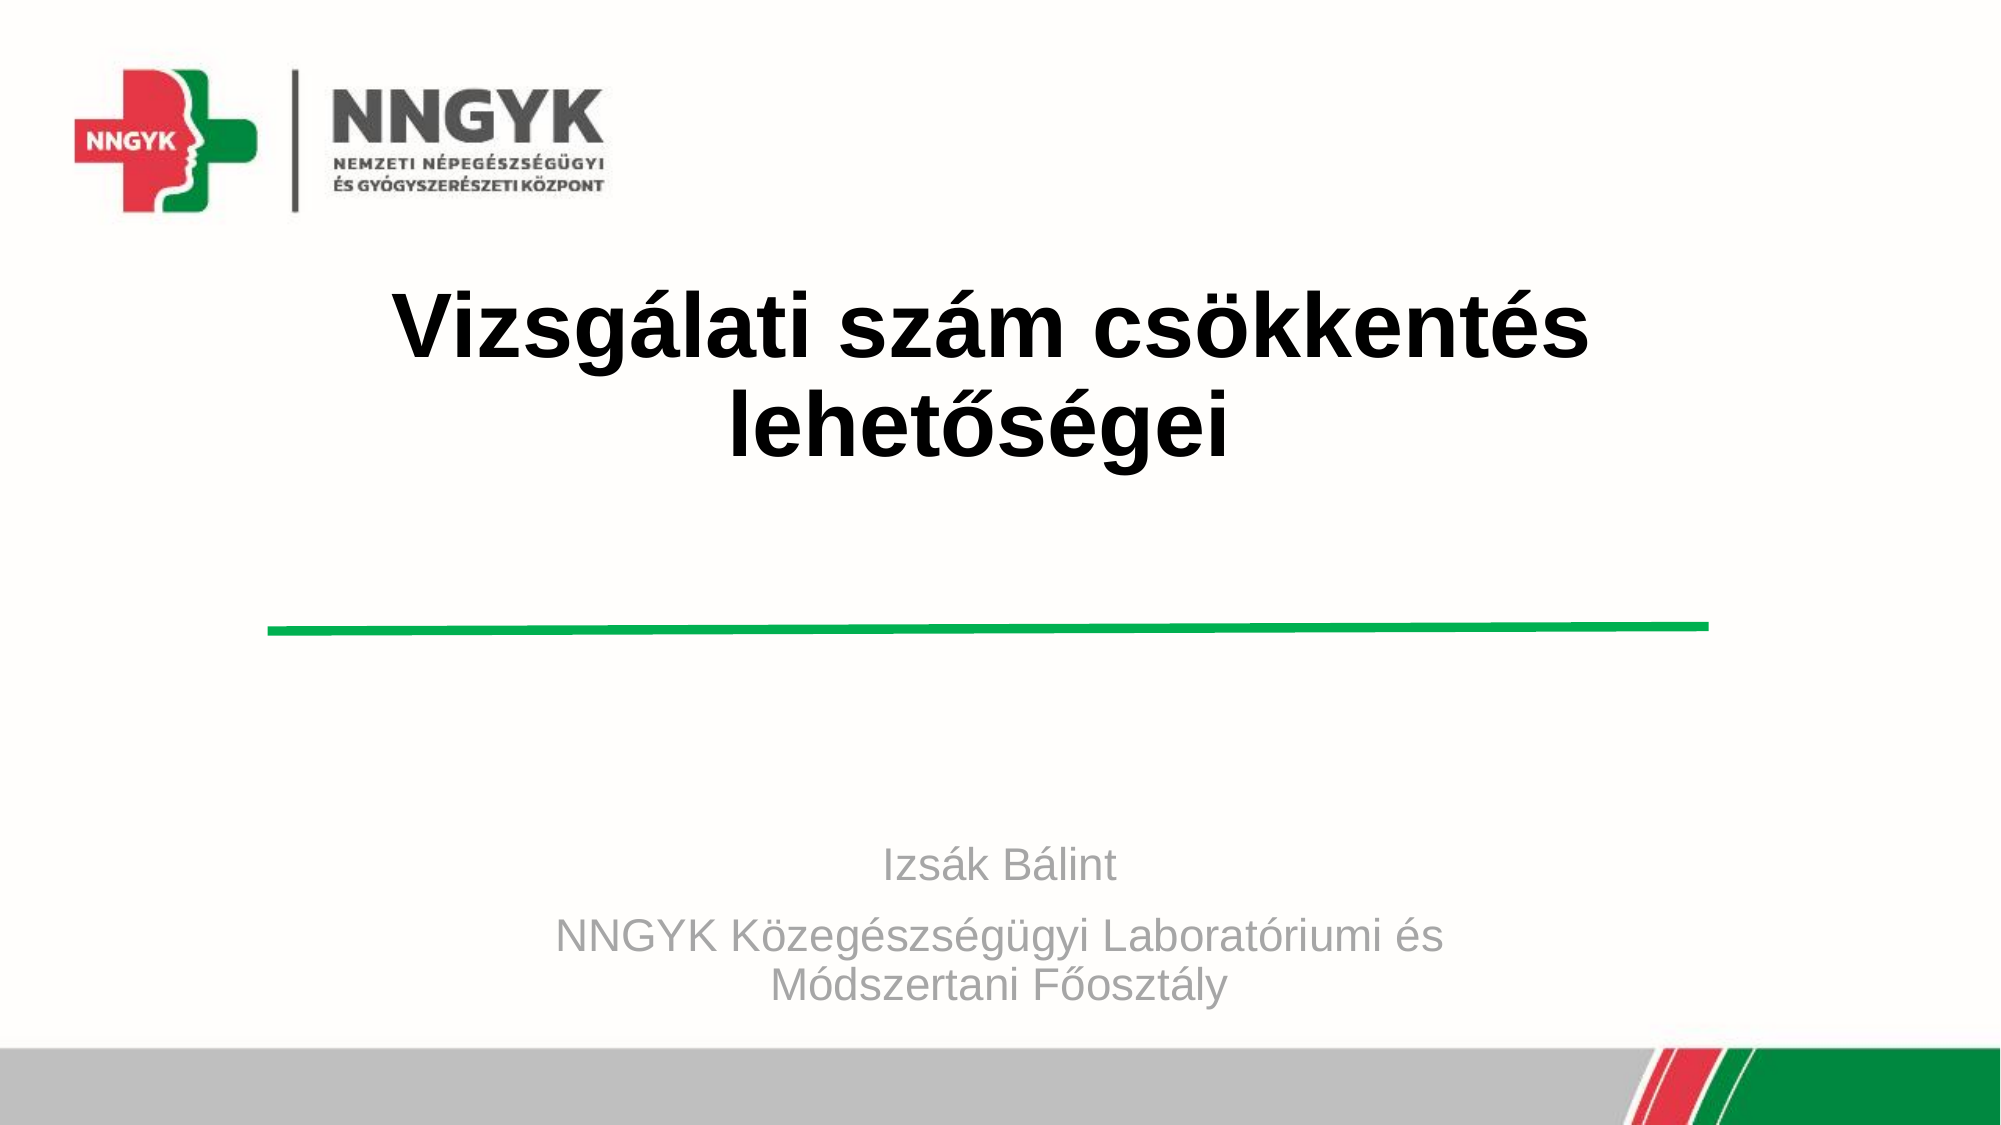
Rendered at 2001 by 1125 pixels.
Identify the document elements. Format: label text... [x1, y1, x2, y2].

title Vizsgálati szám csökkentés lehetőségei [292, 206, 1692, 484]
subtitle Izsák Bálint NNGYK Közegészségügyi Laboratóriumi és Módszertani Főosztály [474, 833, 1525, 949]
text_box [267, 626, 1709, 631]
picture [0, 0, 2001, 1125]
